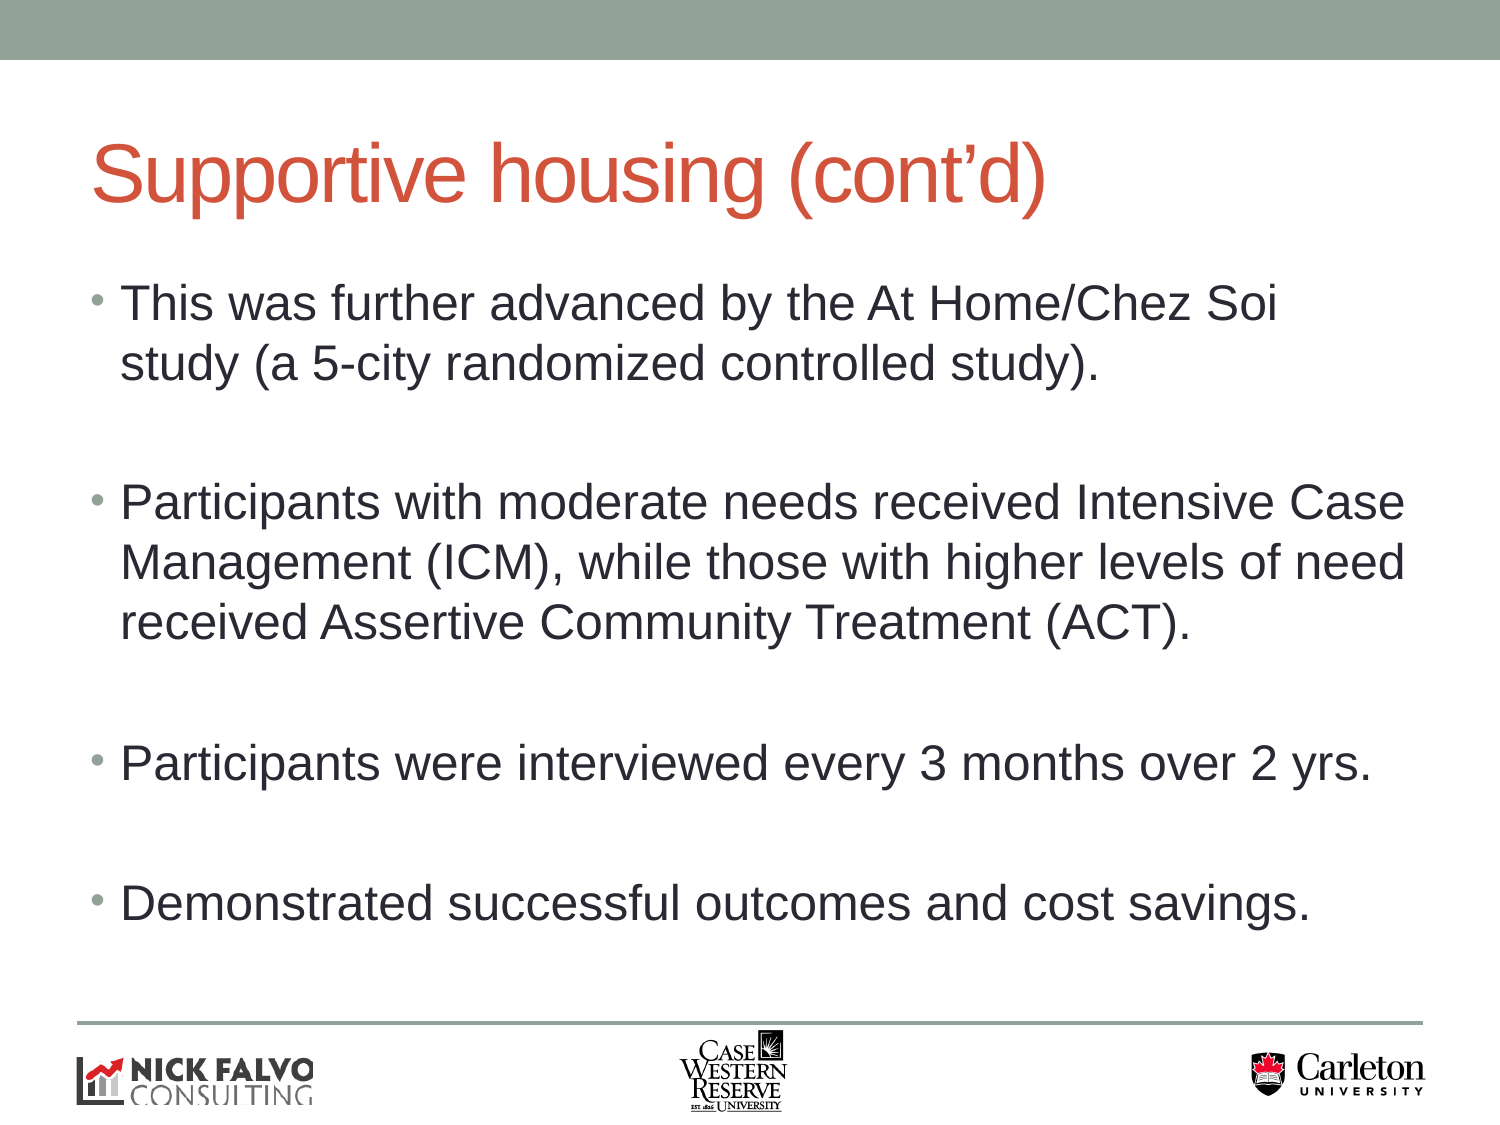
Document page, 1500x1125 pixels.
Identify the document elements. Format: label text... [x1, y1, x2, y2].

picture [1237, 1035, 1436, 1114]
list This was further advanced by the At Home/Chez Soi study (a 5-city randomized controlled study). Participants with moderate needs received Intensive Case Management (ICM), while those with higher levels of need received Assertive Community Treatment (ACT). Participants were interviewed every 3 months over 2 yrs. Demonstrated successful outcomes and cost savings. [75, 262, 1425, 988]
picture [679, 1030, 793, 1120]
title Supportive housing (cont’d) [75, 87, 1425, 250]
